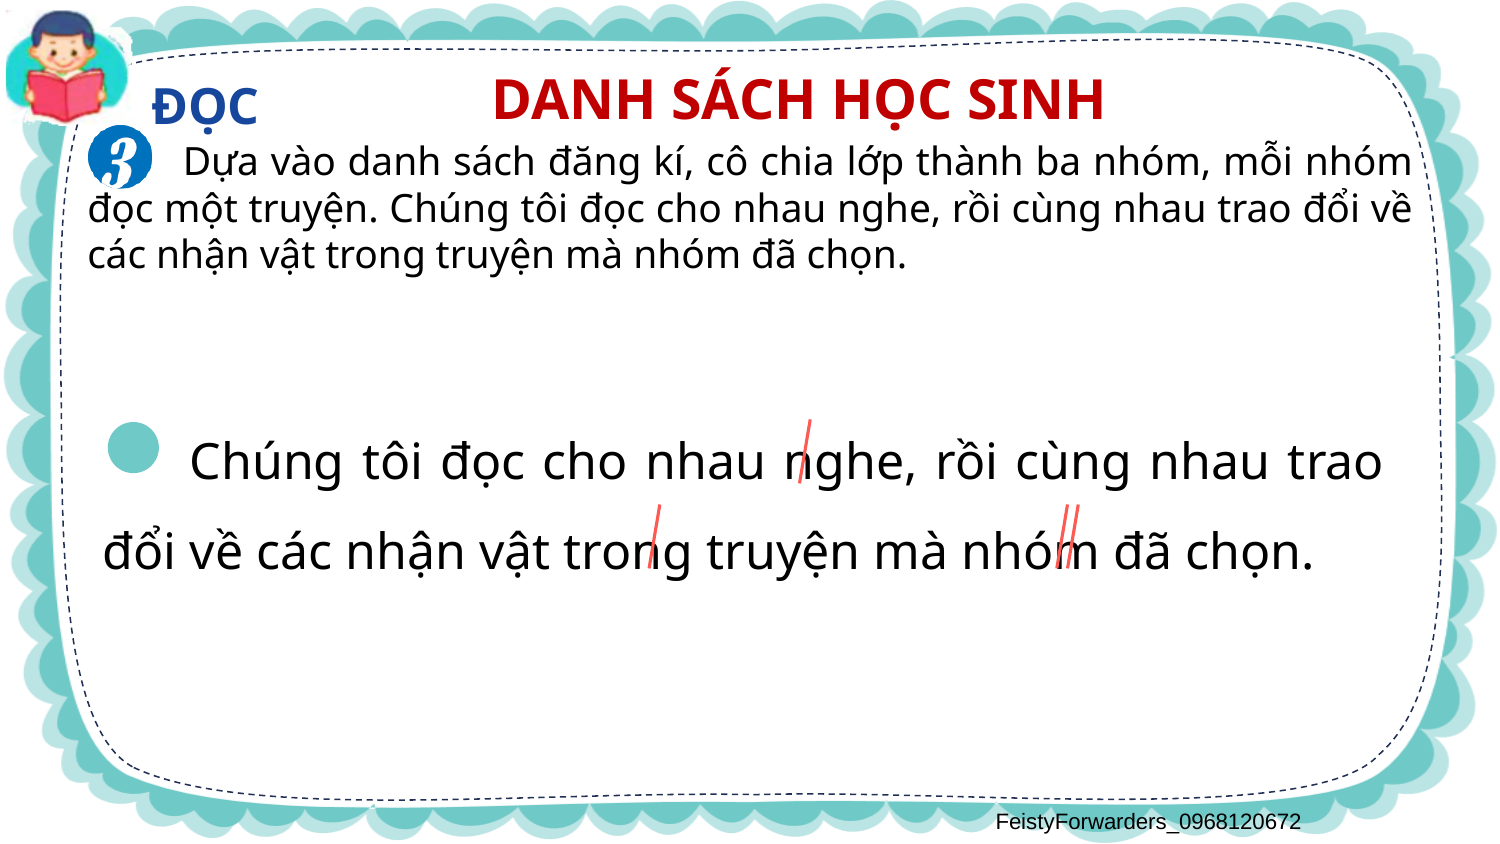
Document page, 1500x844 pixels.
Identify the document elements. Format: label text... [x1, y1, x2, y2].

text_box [648, 504, 660, 569]
text_box ĐỌC [138, 37, 292, 129]
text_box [799, 419, 811, 484]
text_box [87, 391, 1400, 590]
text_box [1056, 504, 1068, 569]
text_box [1069, 504, 1079, 569]
text_box DANH SÁCH HỌC SINH [292, 23, 1307, 129]
text_box Dựa vào danh sách đăng kí, cô chia lớp thành ba nhóm, mỗi nhóm đọc một truyện. Chúng tôi đọc cho nhau nghe, rồi cùng nhau trao đổi về các nhận vật trong truyện mà nhóm đã chọn. [72, 129, 1428, 284]
picture [0, 0, 1500, 844]
